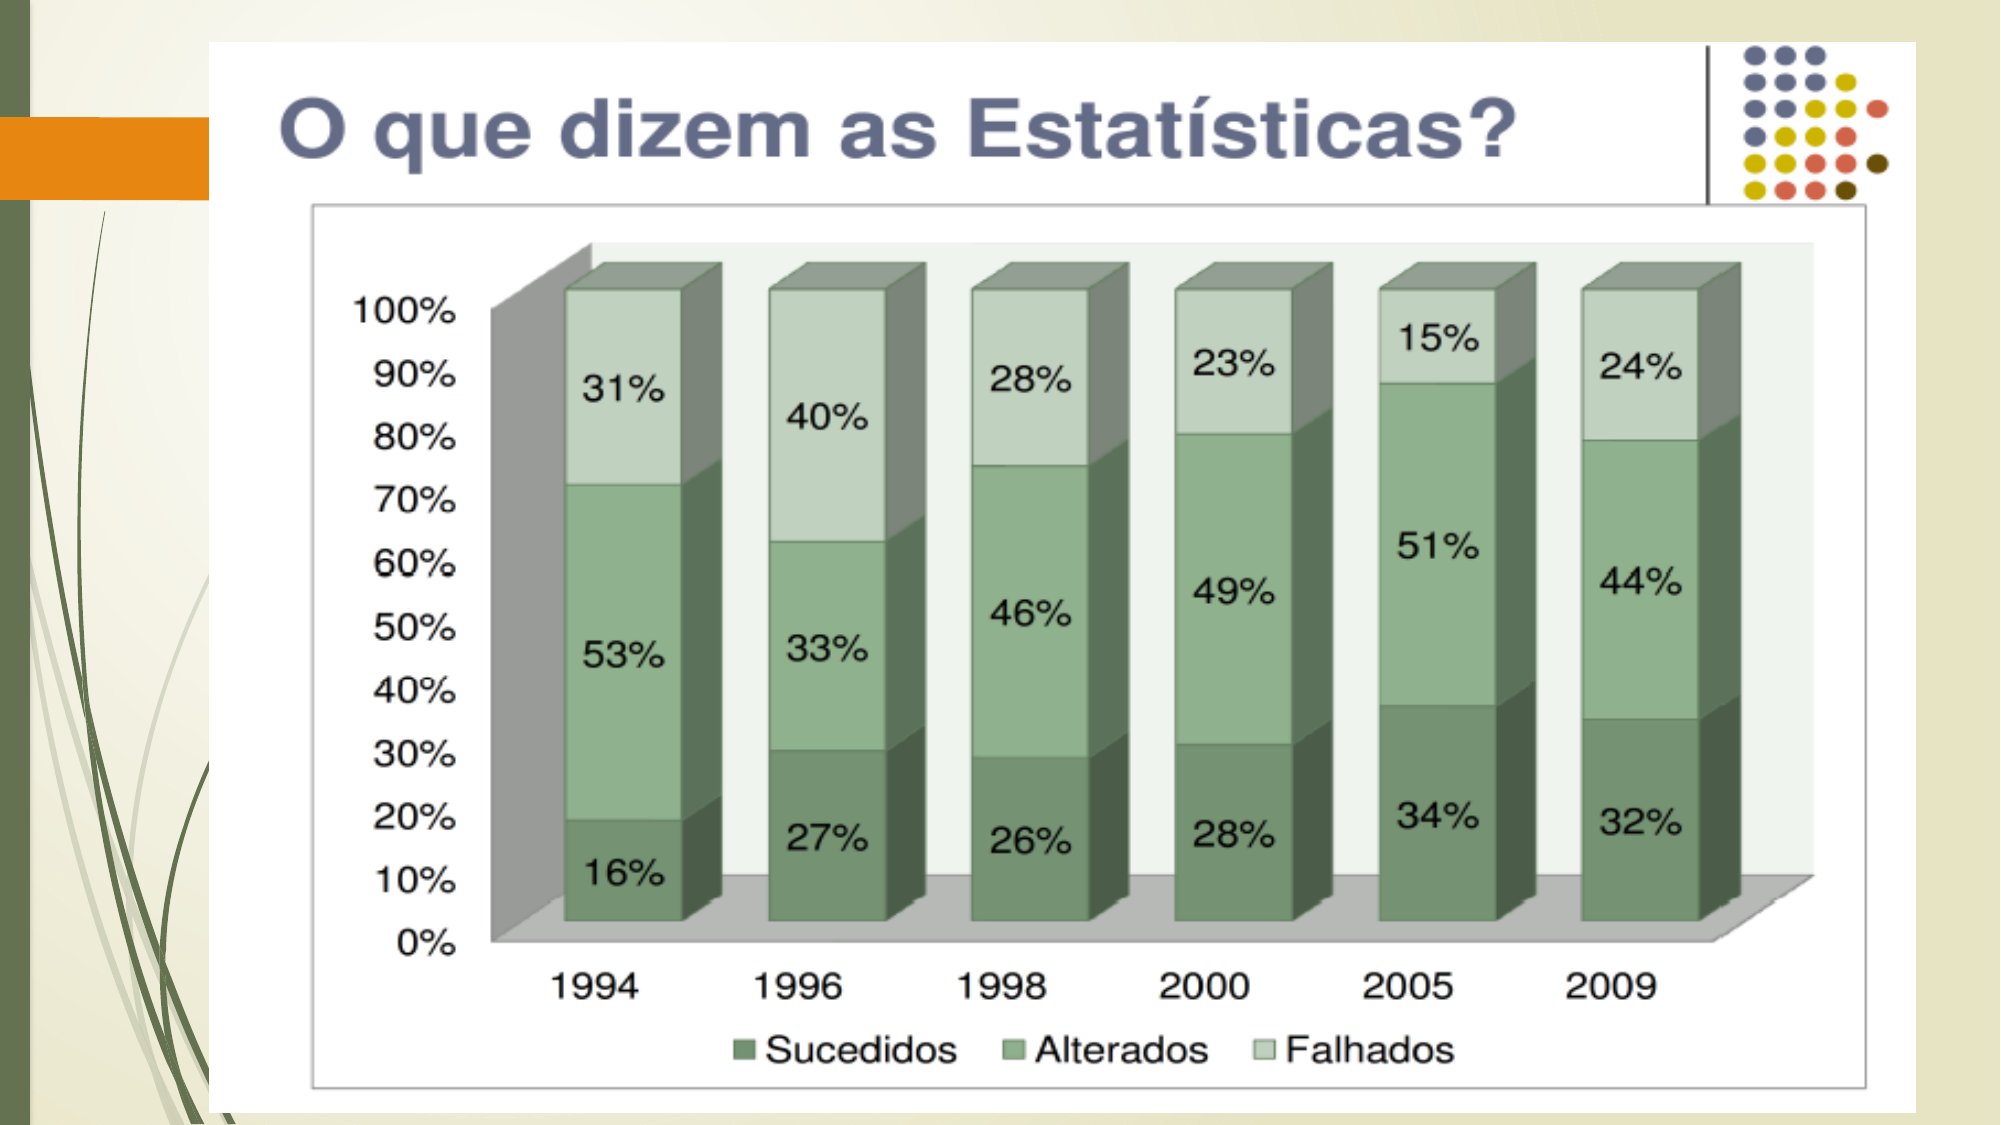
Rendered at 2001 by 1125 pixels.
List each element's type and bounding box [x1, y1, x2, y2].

picture [209, 42, 1917, 1114]
